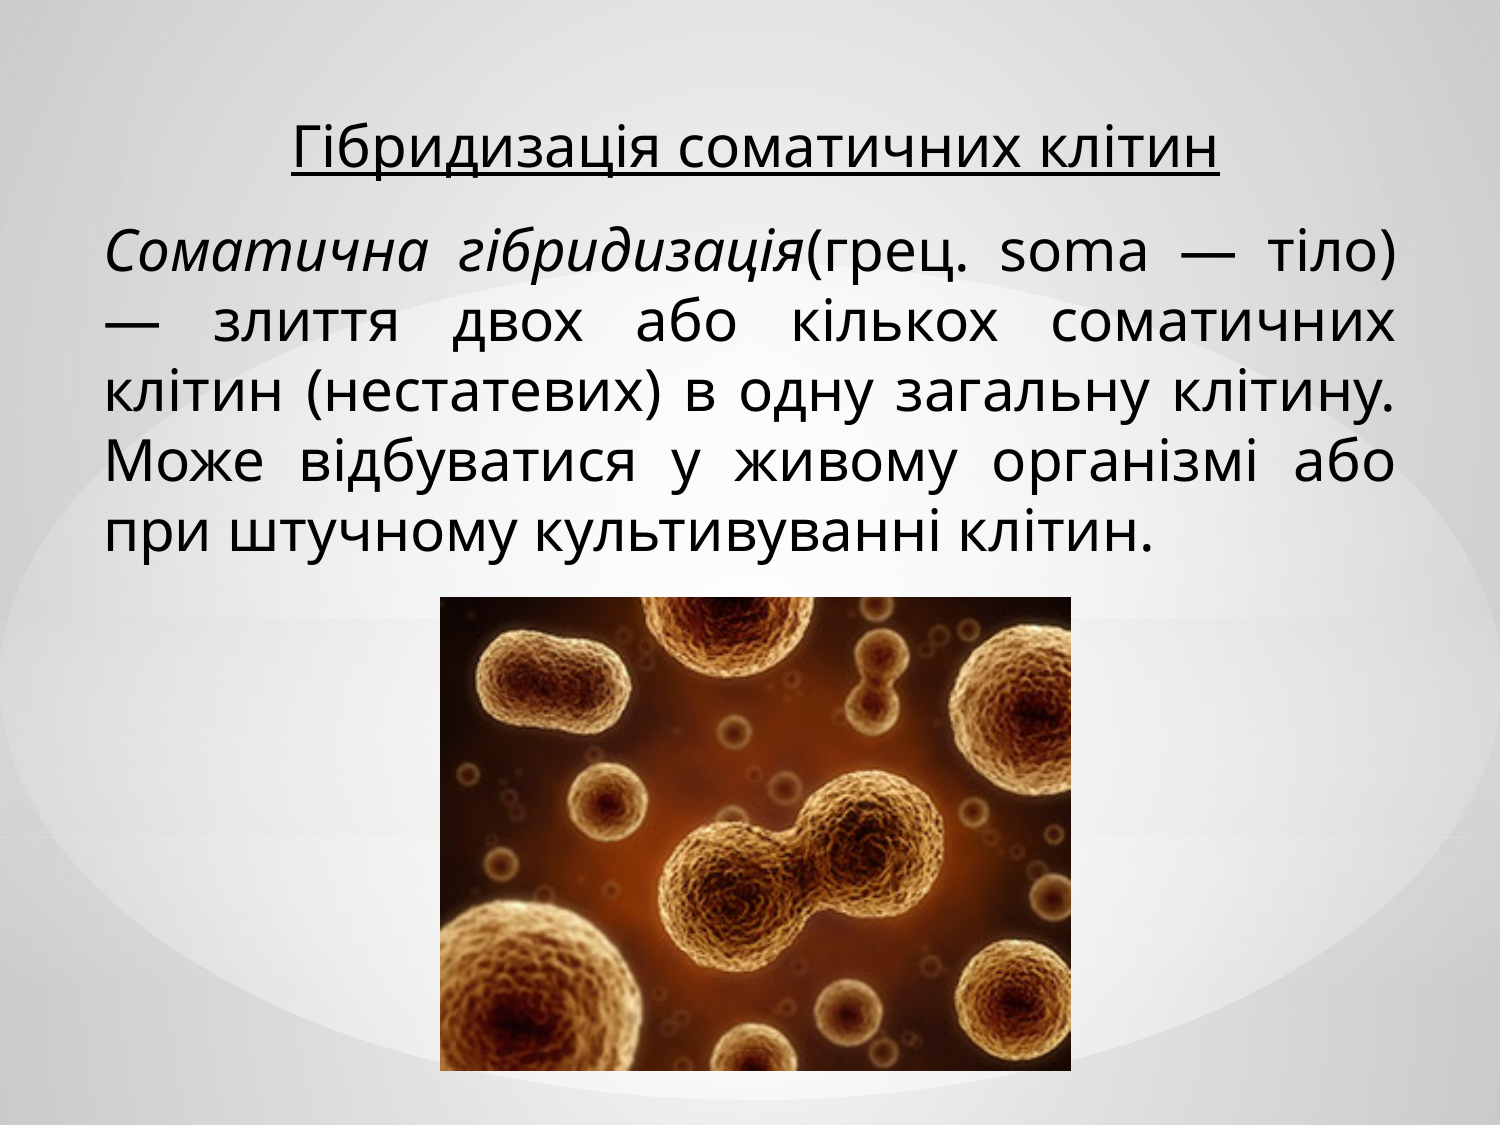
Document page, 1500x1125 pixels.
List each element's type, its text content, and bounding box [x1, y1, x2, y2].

text_box Гібридизація соматичних клітин [276, 101, 1235, 187]
text_box Соматична гібридизація(грец. soma — тіло) — злиття двох або кількох соматичних клітин (нестатевих) в одну загальну клітину. Може відбуватися у живому організмі або при штучному культивуванні клітин. [88, 206, 1412, 641]
picture [440, 597, 1071, 1071]
